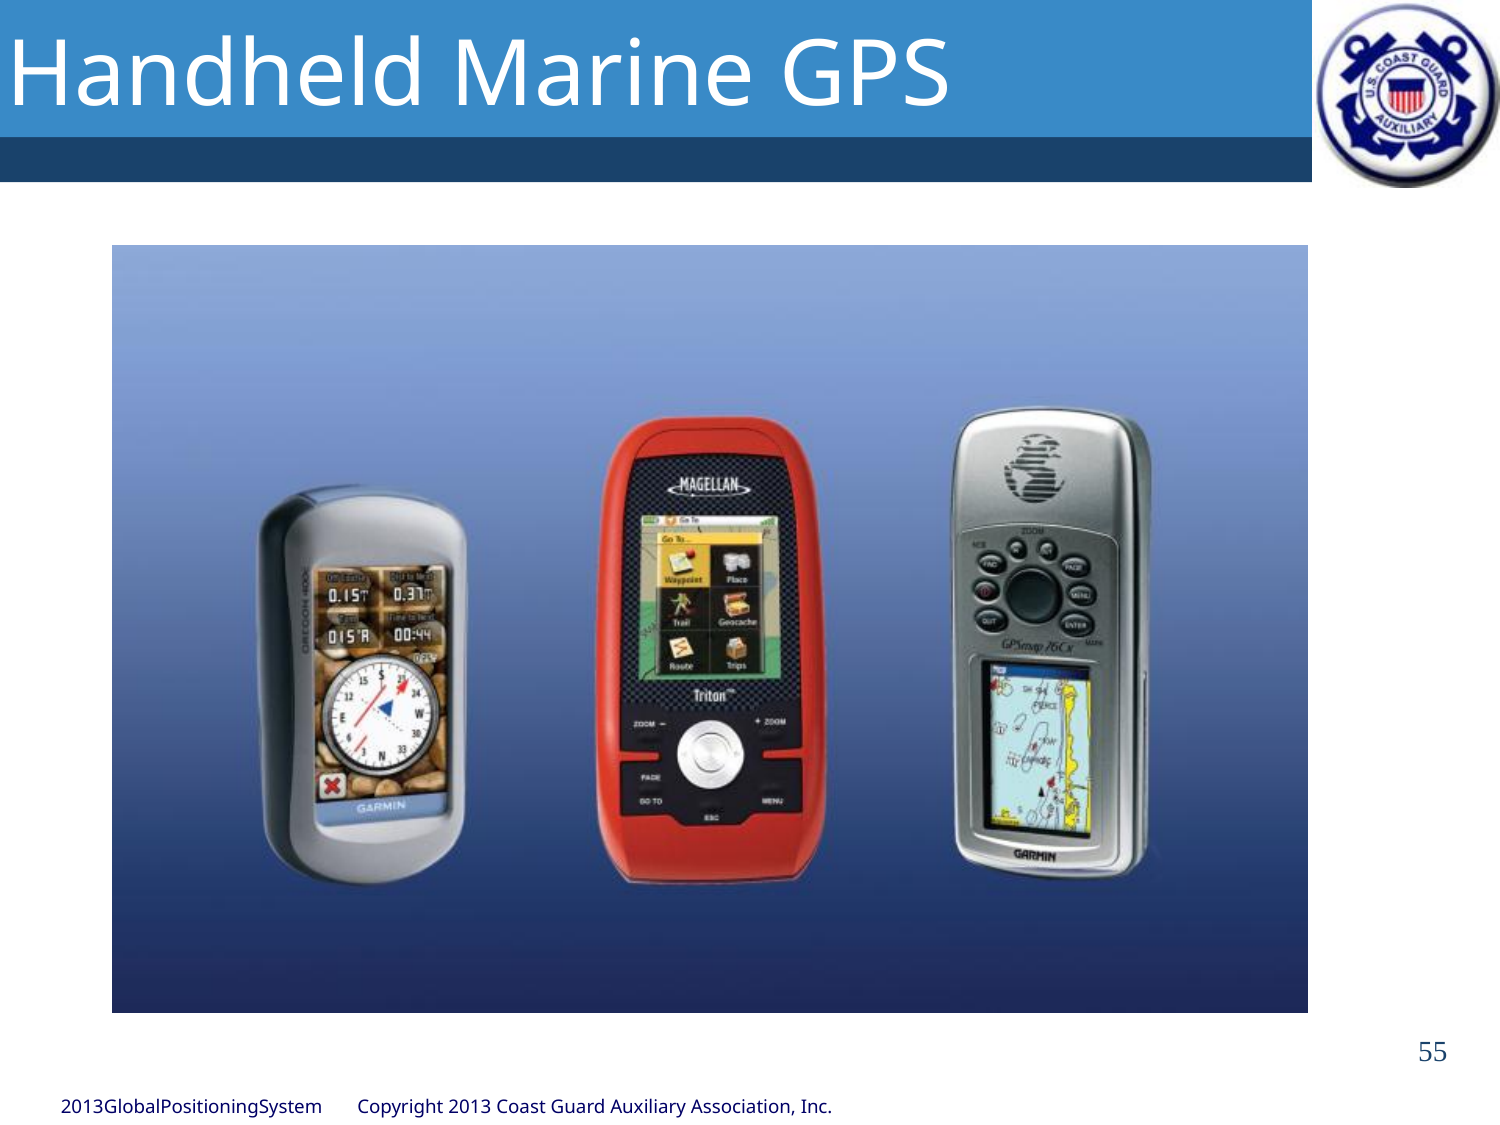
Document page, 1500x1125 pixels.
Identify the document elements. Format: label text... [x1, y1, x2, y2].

text_box 55 [1149, 1024, 1463, 1100]
picture [112, 245, 1308, 1014]
title Handheld Marine GPS [0, 0, 1275, 138]
picture [1312, 0, 1500, 188]
